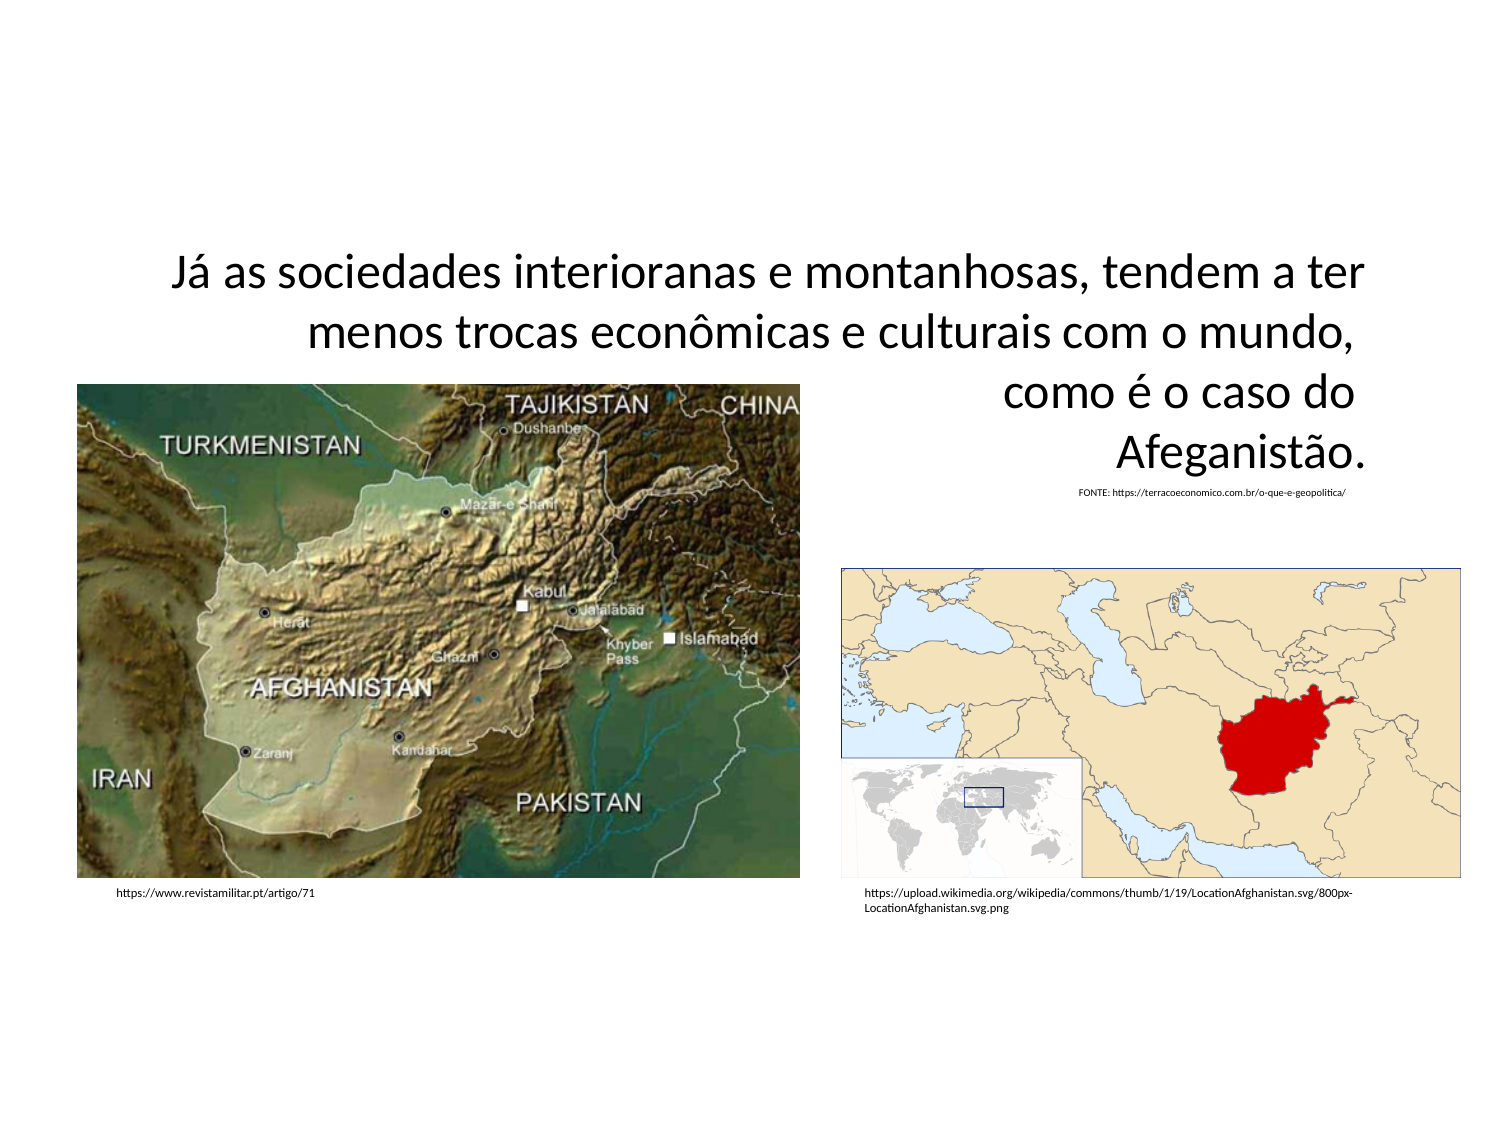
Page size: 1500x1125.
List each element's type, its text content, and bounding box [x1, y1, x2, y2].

text_box FONTE: https://terracoeconomico.com.br/o-que-e-geopolitica/ [1063, 479, 1399, 505]
picture [841, 568, 1461, 879]
text_box https://upload.wikimedia.org/wikipedia/commons/thumb/1/19/LocationAfghanistan.svg/800px-LocationAfghanistan.svg.png [849, 884, 1461, 923]
picture [77, 384, 800, 879]
text_box https://www.revistamilitar.pt/artigo/71 [101, 887, 337, 908]
text_box Já as sociedades interioranas e montanhosas, tendem a ter menos trocas econômicas e culturais com o mundo, como é o caso do Afeganistão. [101, 231, 1382, 486]
